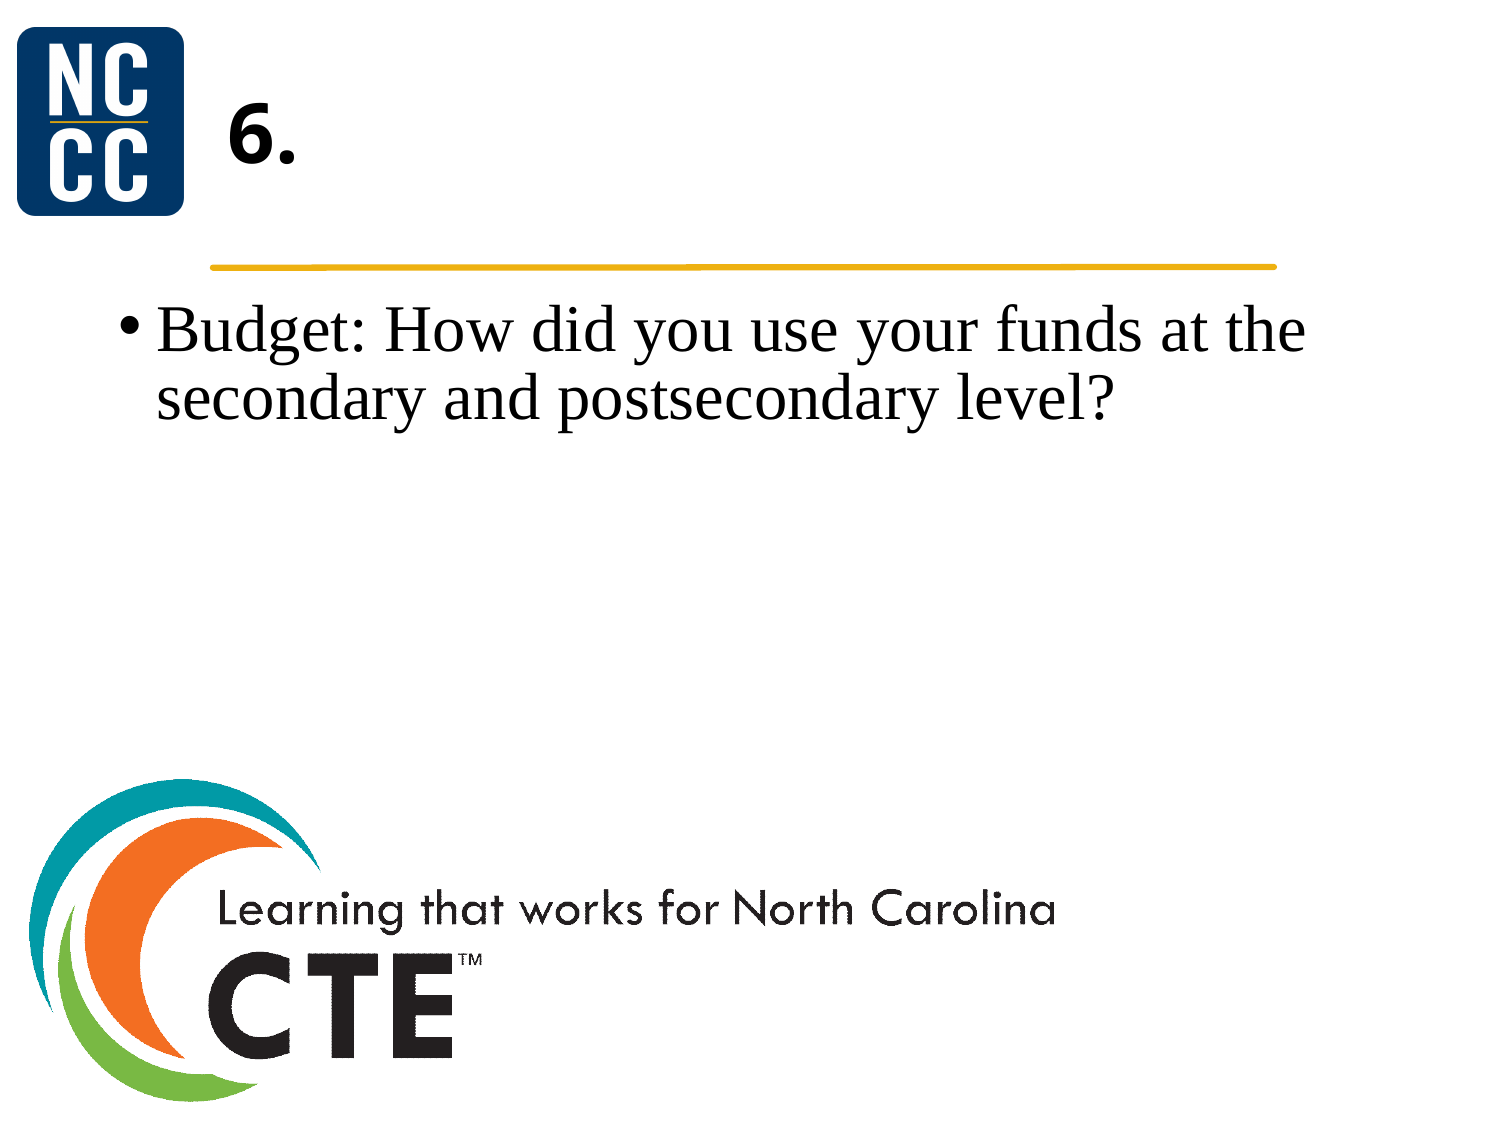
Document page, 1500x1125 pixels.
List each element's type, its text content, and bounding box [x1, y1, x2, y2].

picture [29, 779, 1054, 1102]
list Budget: How did you use your funds at the secondary and postsecondary level? [103, 288, 1397, 1066]
title 6. [212, 27, 1421, 246]
picture [17, 27, 184, 216]
